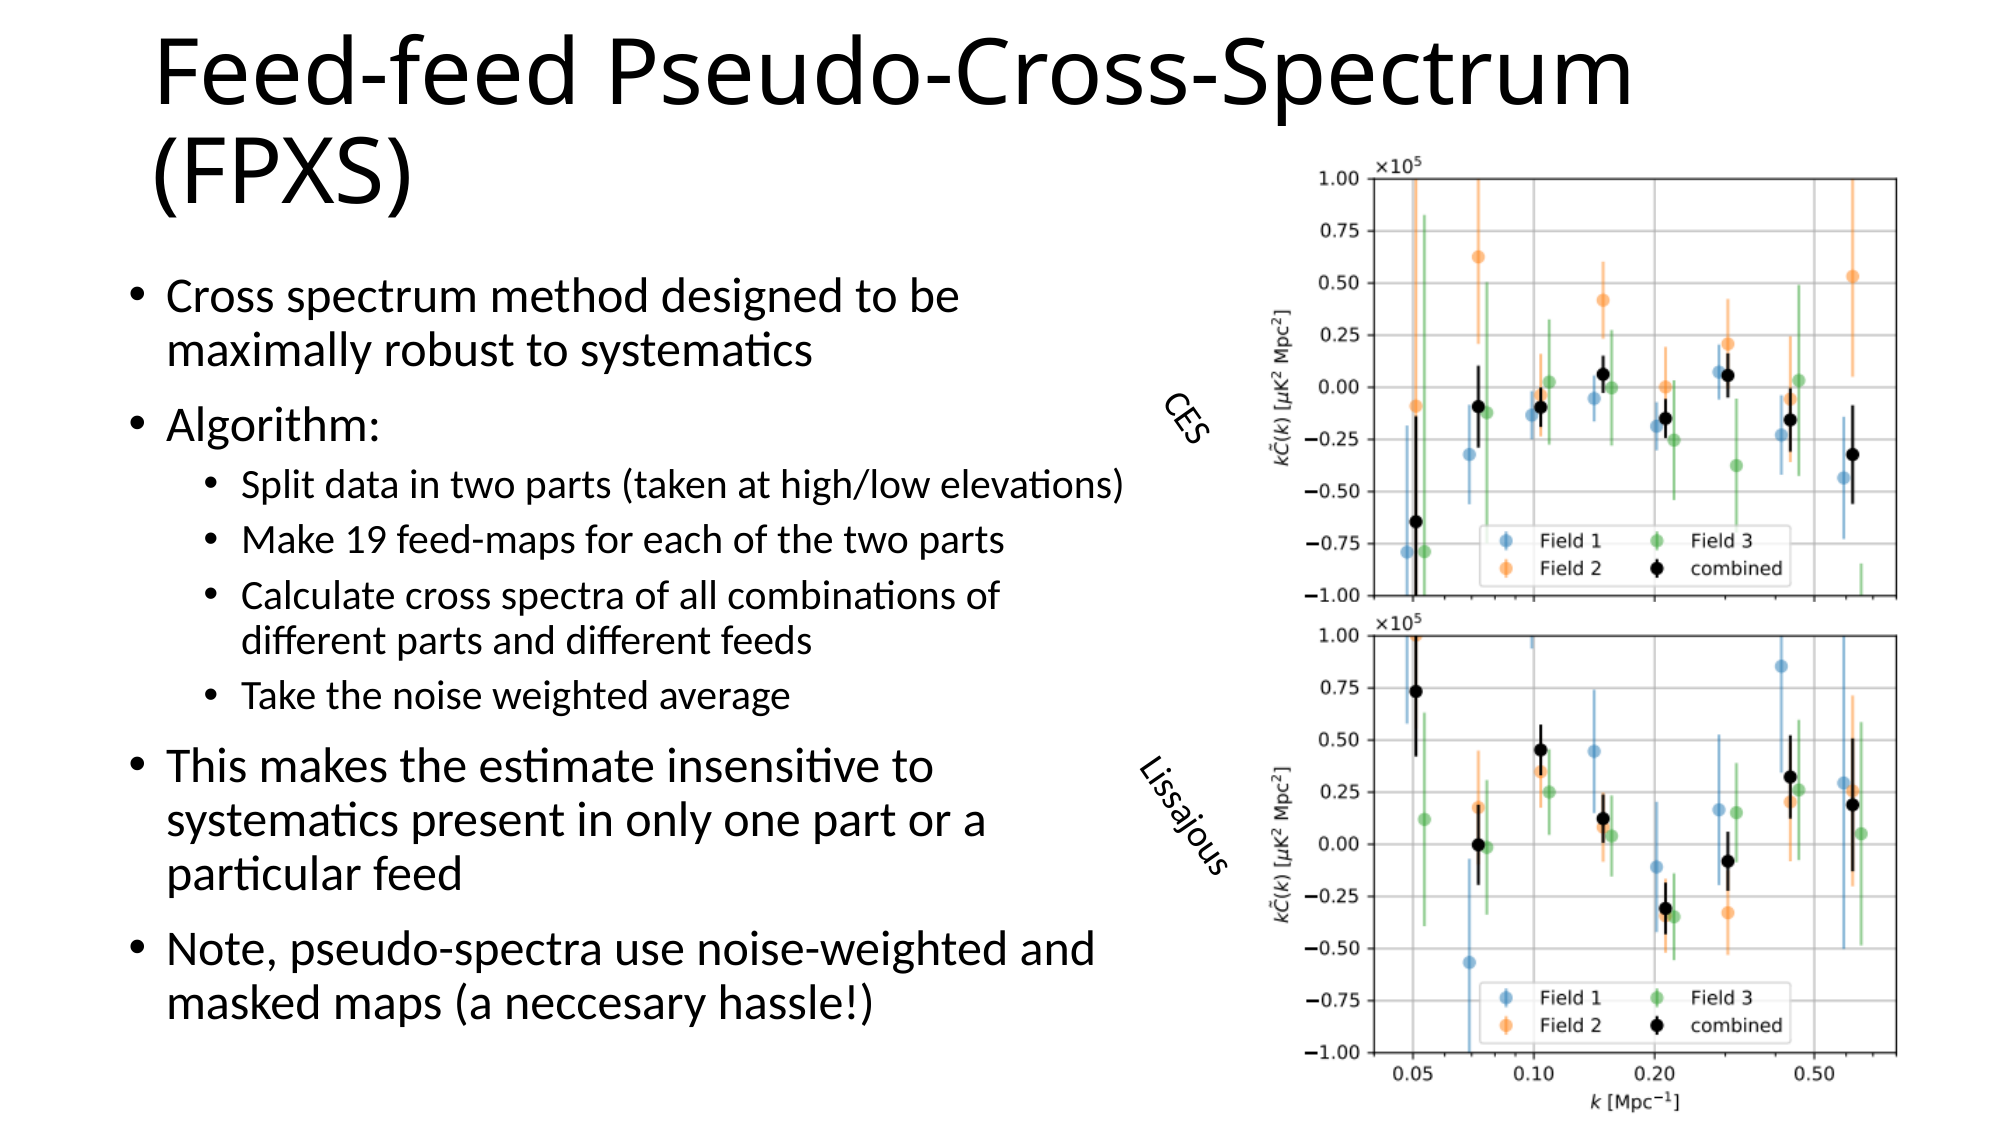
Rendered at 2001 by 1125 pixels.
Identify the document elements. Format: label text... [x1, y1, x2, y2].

title Feed-feed Pseudo-Cross-Spectrum (FPXS) [137, 15, 1863, 234]
text_box Cross spectrum method designed to be maximally robust to systematics Algorithm: Split data in two parts (taken at high/low elevations) Make 19 feed-maps for each of the two parts Calculate cross spectra of all combinations of different parts and different feeds Take the noise weighted average This makes the estimate insensitive to systematics present in only one part or a particular feed Note, pseudo-spectra use noise-weighted and masked maps (a neccesary hassle!) [113, 261, 1160, 1050]
text_box CES [1160, 364, 1239, 469]
picture [1256, 602, 1908, 1125]
text_box Lissajous [1160, 730, 1256, 900]
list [1256, 145, 1908, 602]
